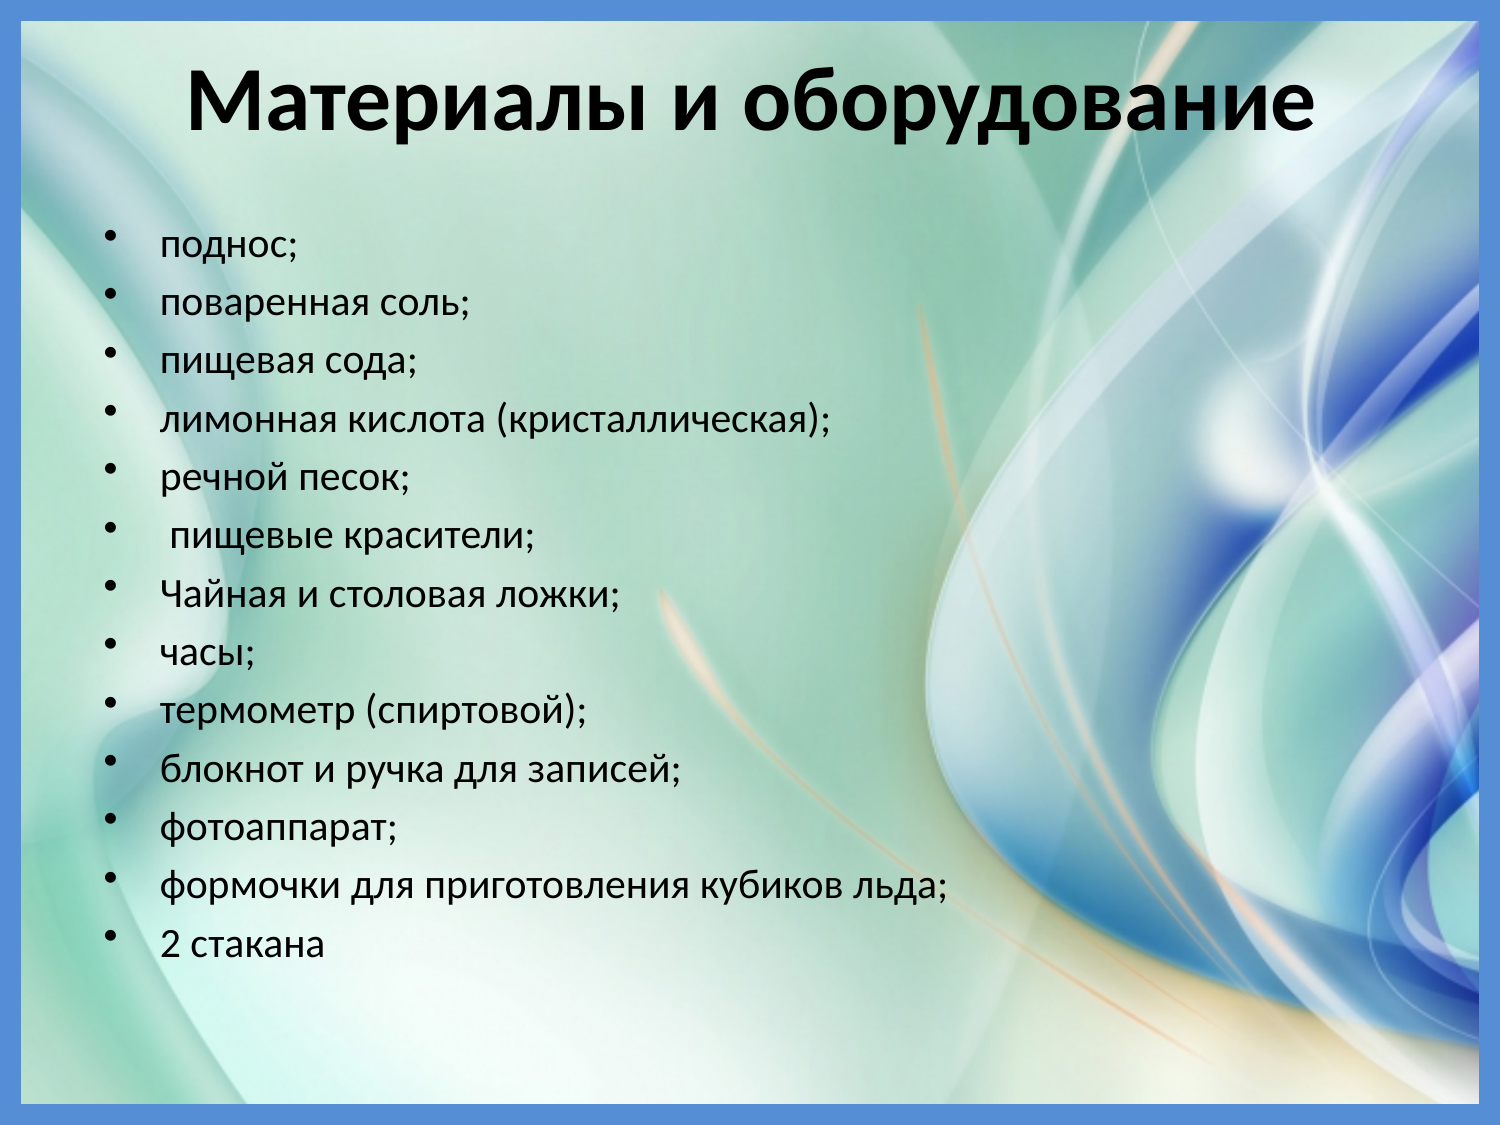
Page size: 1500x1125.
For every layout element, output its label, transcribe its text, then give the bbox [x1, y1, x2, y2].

list поднос; поваренная соль; пищевая сода; лимонная кислота (кристаллическая); речной песок; пищевые красители; Чайная и столовая ложки; часы; термометр (спиртовой); блокнот и ручка для записей; фотоаппарат; формочки для приготовления кубиков льда; 2 стакана [88, 207, 1426, 1125]
picture [21, 21, 1479, 1104]
title Материалы и оборудование [76, 0, 1427, 188]
